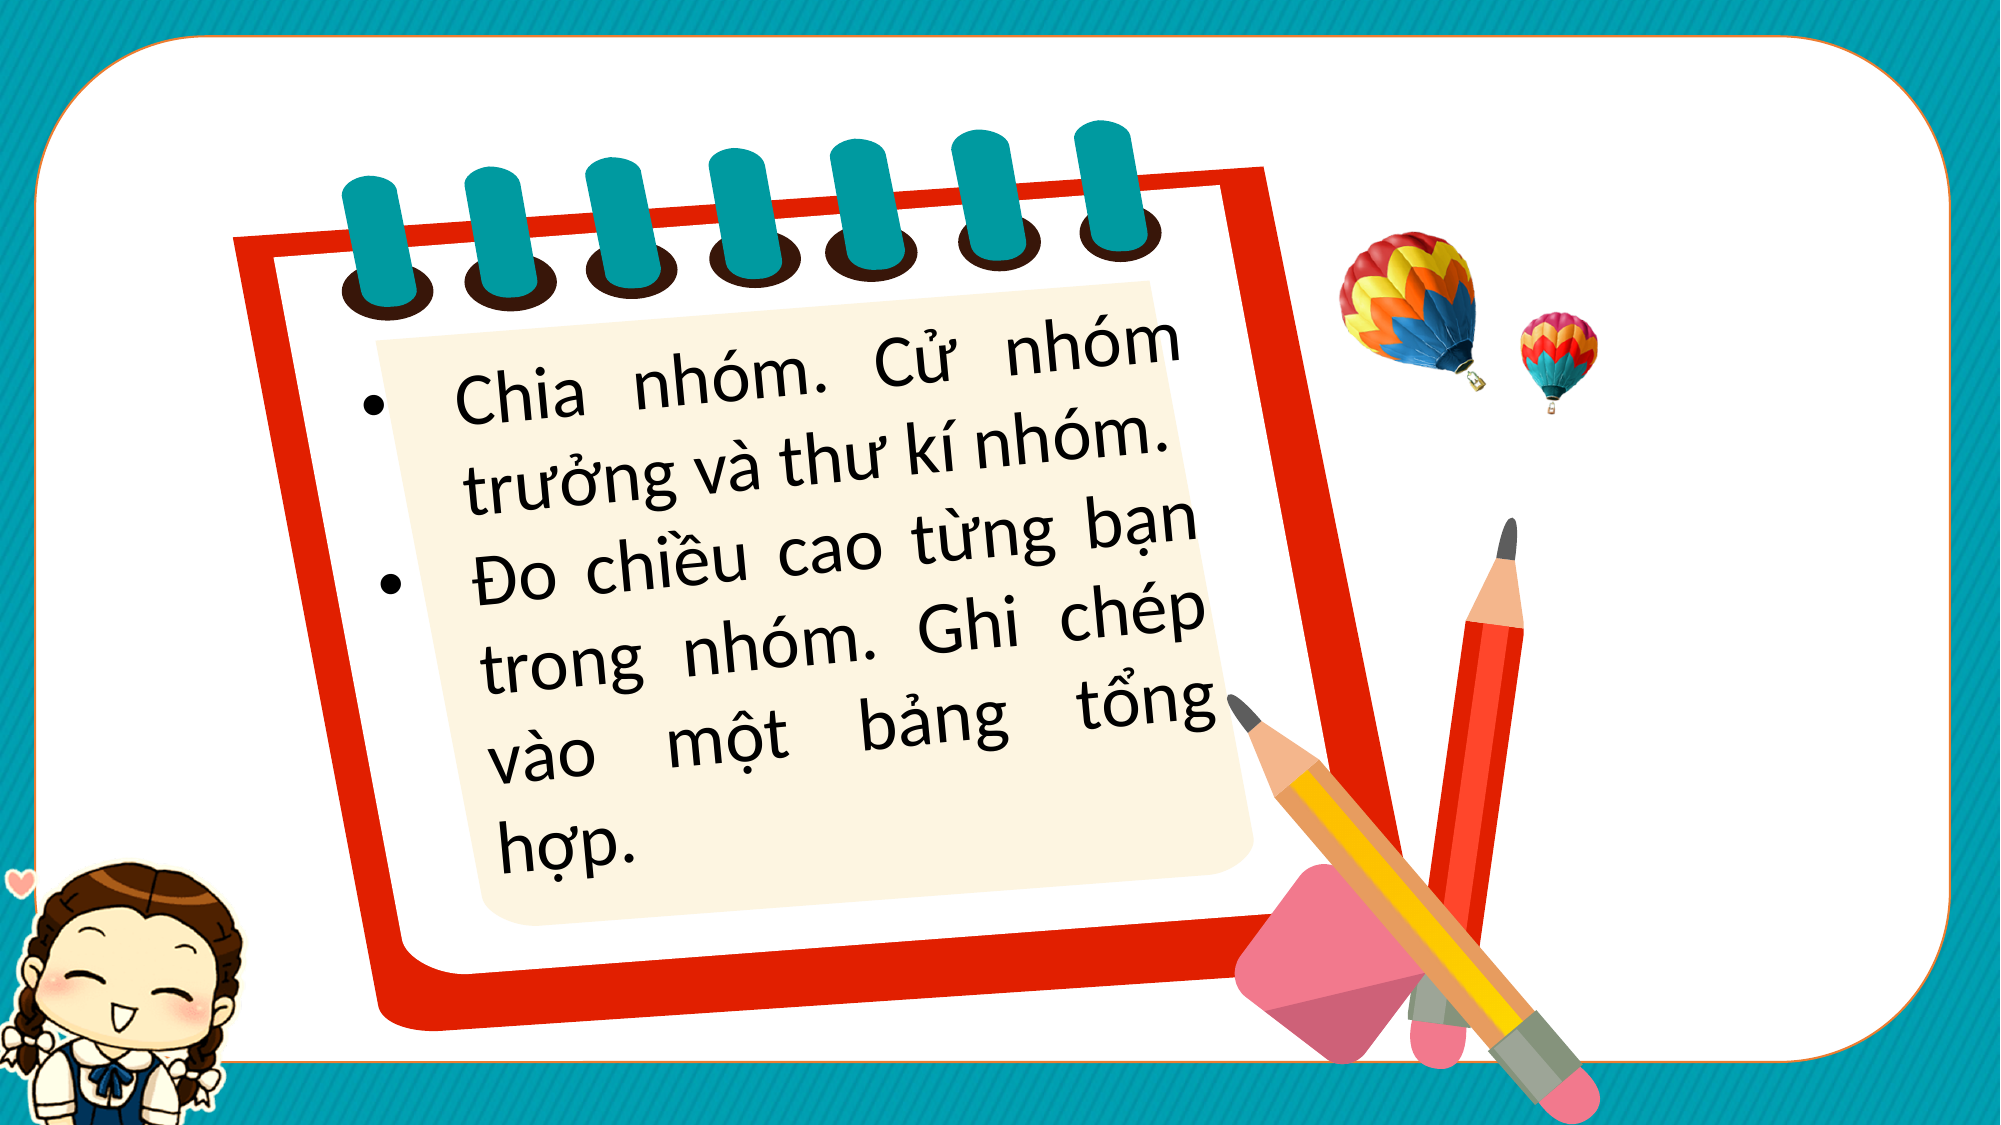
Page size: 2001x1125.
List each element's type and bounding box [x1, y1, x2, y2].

text_box [232, 120, 1421, 1034]
text_box [34, 35, 1951, 1064]
picture [0, 0, 2000, 1125]
picture [1338, 231, 1598, 415]
text_box [1230, 860, 1347, 1069]
